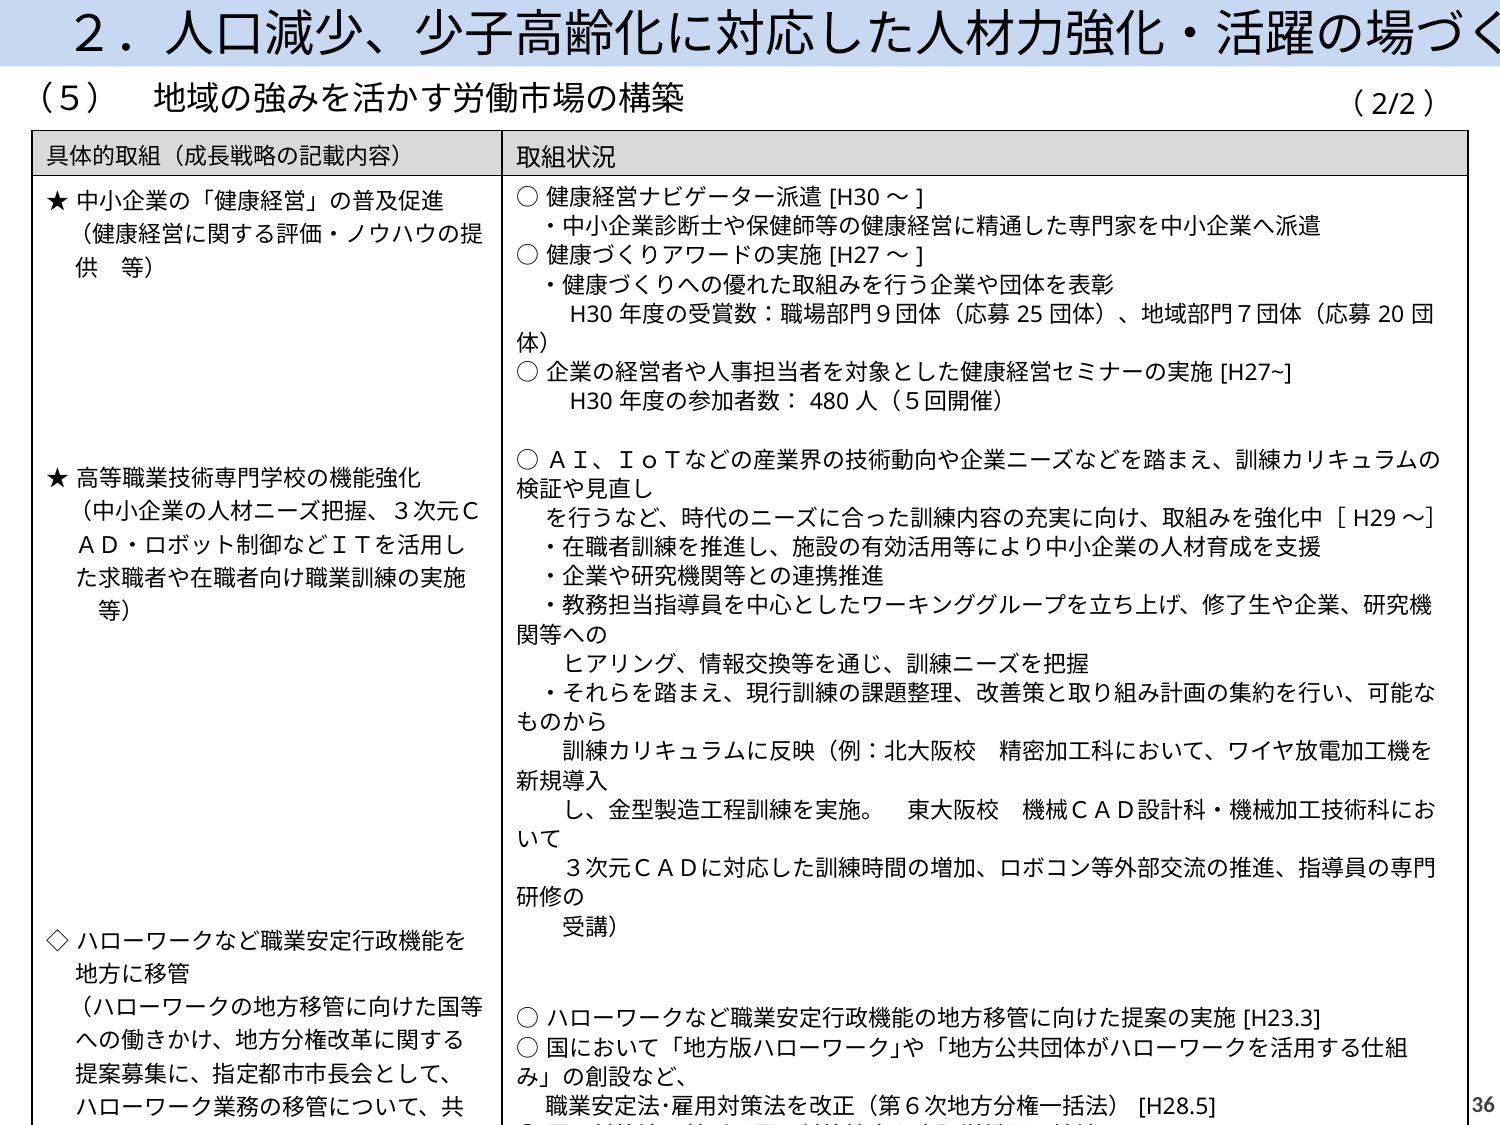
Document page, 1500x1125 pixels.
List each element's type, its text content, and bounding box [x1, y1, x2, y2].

table_cell ★中小企業の「健康経営」の普及促進 （健康経営に関する評価・ノウハウの提供 等） ★高等職業技術専門学校の機能強化 （中小企業の人材ニーズ把握、３次元ＣＡＤ・ロボット制御などＩＴを活用した求職者や在職者向け職業訓練の実施 等） ◇ハローワークなど職業安定行政機能を地方に移管 （ハローワークの地方移管に向けた国等への働きかけ、地方分権改革に関する提案募集に、指定都市市長会として、ハローワーク業務の移管について、共同提案を実施 等） ◇民間職業紹介事業者への規制を緩和し、育成・活用へ転換 [33, 176, 501, 1125]
table_cell ○健康経営ナビゲーター派遣[H30～] ・中小企業診断士や保健師等の健康経営に精通した専門家を中小企業へ派遣 ○健康づくりアワードの実施[H27～] ・健康づくりへの優れた取組みを行う企業や団体を表彰 H30年度の受賞数：職場部門９団体（応募25団体）、地域部門７団体（応募20団体） ○企業の経営者や人事担当者を対象とした健康経営セミナーの実施[H27~] H30年度の参加者数：480人（５回開催） ○ＡＩ、ＩｏＴなどの産業界の技術動向や企業ニーズなどを踏まえ、訓練カリキュラムの検証や見直し を行うなど、時代のニーズに合った訓練内容の充実に向け、取組みを強化中［H29～］ ・在職者訓練を推進し、施設の有効活用等により中小企業の人材育成を支援 ・企業や研究機関等との連携推進 ・教務担当指導員を中心としたワーキンググループを立ち上げ、修了生や企業、研究機関等への ヒアリング、情報交換等を通じ、訓練ニーズを把握 ・それらを踏まえ、現行訓練の課題整理、改善策と取り組み計画の集約を行い、可能なものから 訓練カリキュラムに反映（例：北大阪校 精密加工科において、ワイヤ放電加工機を新規導入 し、金型製造工程訓練を実施。 東大阪校 機械ＣＡＤ設計科・機械加工技術科において ３次元ＣＡＤに対応した訓練時間の増加、ロボコン等外部交流の推進、指導員の専門研修の 受講） ○ハローワークなど職業安定行政機能の地方移管に向けた提案の実施[H23.3] ○国において「地方版ハローワーク｣や「地方公共団体がハローワークを活用する仕組み」の創設など、 職業安定法･雇用対策法を改正（第６次地方分権一括法）[H28.5] ○雇用対策法に基づく雇用対策協定を大阪労働局と締結 [H30.3] [503, 176, 1467, 1125]
text_box ２．人口減少、少子高齢化に対応した人材力強化・活躍の場づくり [0, 0, 1500, 67]
table_header 具体的取組（成長戦略の記載内容） [33, 131, 501, 175]
table_header 取組状況 [503, 131, 1467, 175]
slide_number 35 [1159, 1064, 1500, 1124]
text_box （2/2） [1305, 78, 1483, 129]
text_box （５） 地域の強みを活かす労働市場の構築 [5, 69, 1164, 125]
